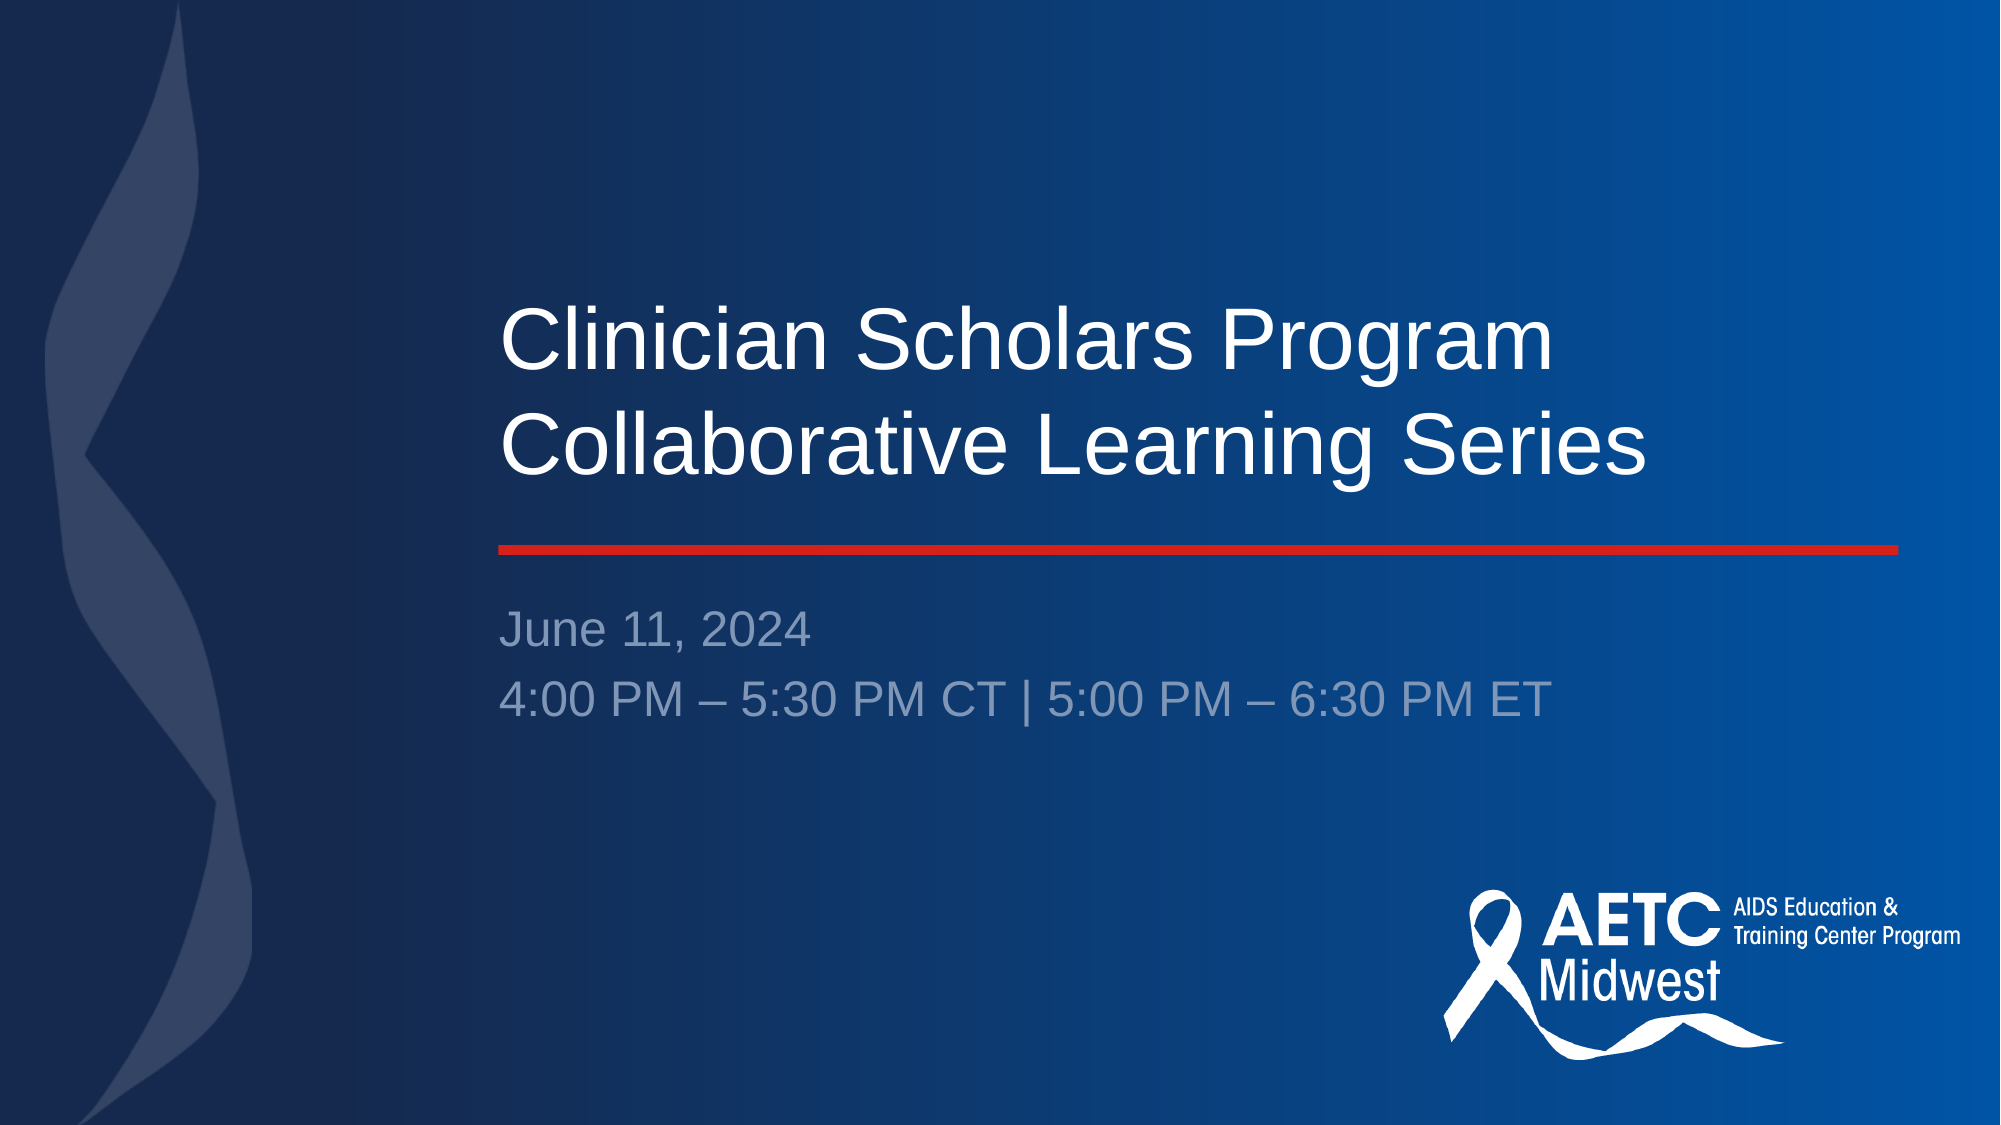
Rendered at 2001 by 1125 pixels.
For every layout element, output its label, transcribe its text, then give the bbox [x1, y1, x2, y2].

list June 11, 2024 4:00 PM – 5:30 PM CT | 5:00 PM – 6:30 PM ET [483, 621, 1625, 703]
picture [1441, 887, 1962, 1064]
title Clinician Scholars Program Collaborative Learning Series [484, 362, 1904, 500]
